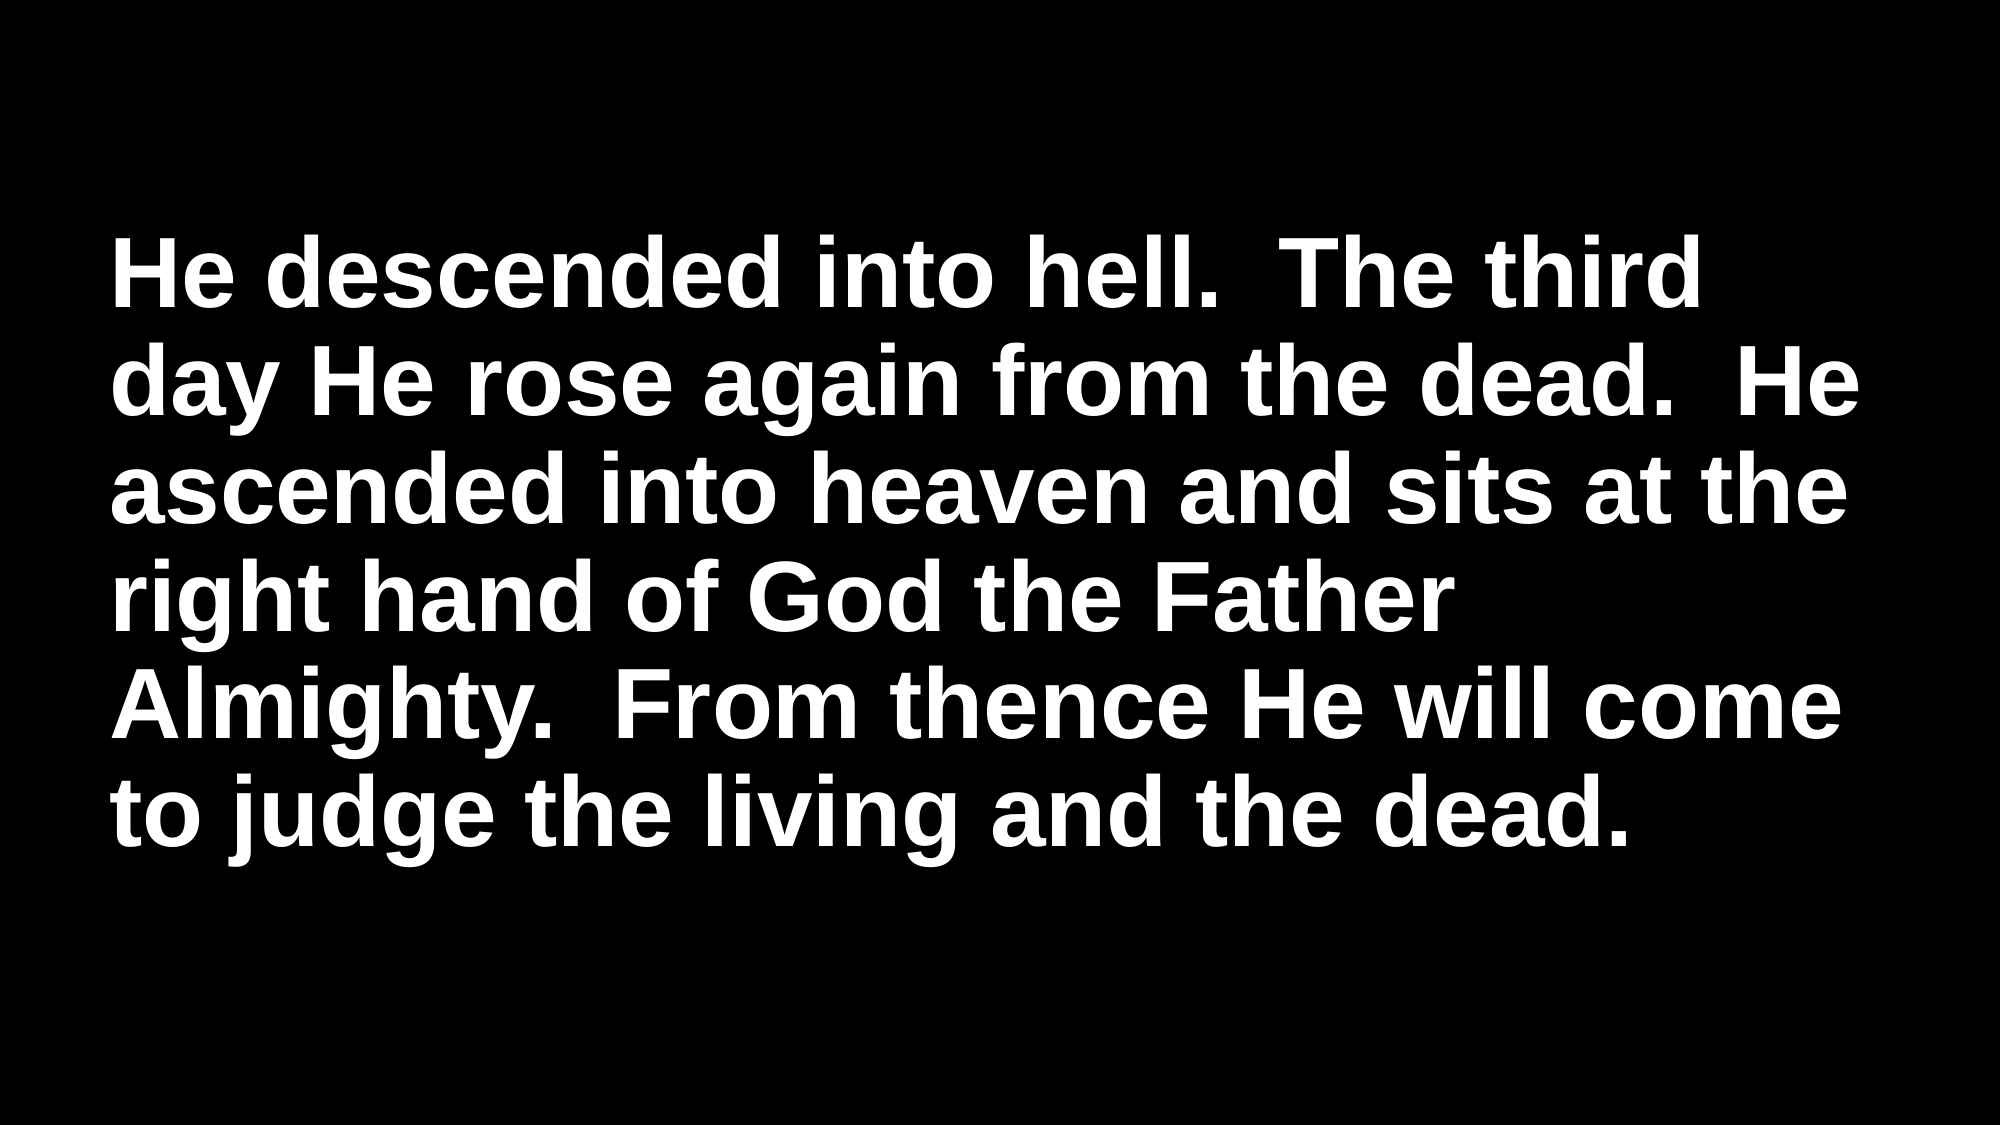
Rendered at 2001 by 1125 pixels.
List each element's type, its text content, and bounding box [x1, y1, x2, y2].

title He descended into hell. The third day He rose again from the dead. He ascended into heaven and sits at the right hand of God the Father Almighty. From thence He will come to judge the living and the dead. [94, 59, 1920, 1030]
